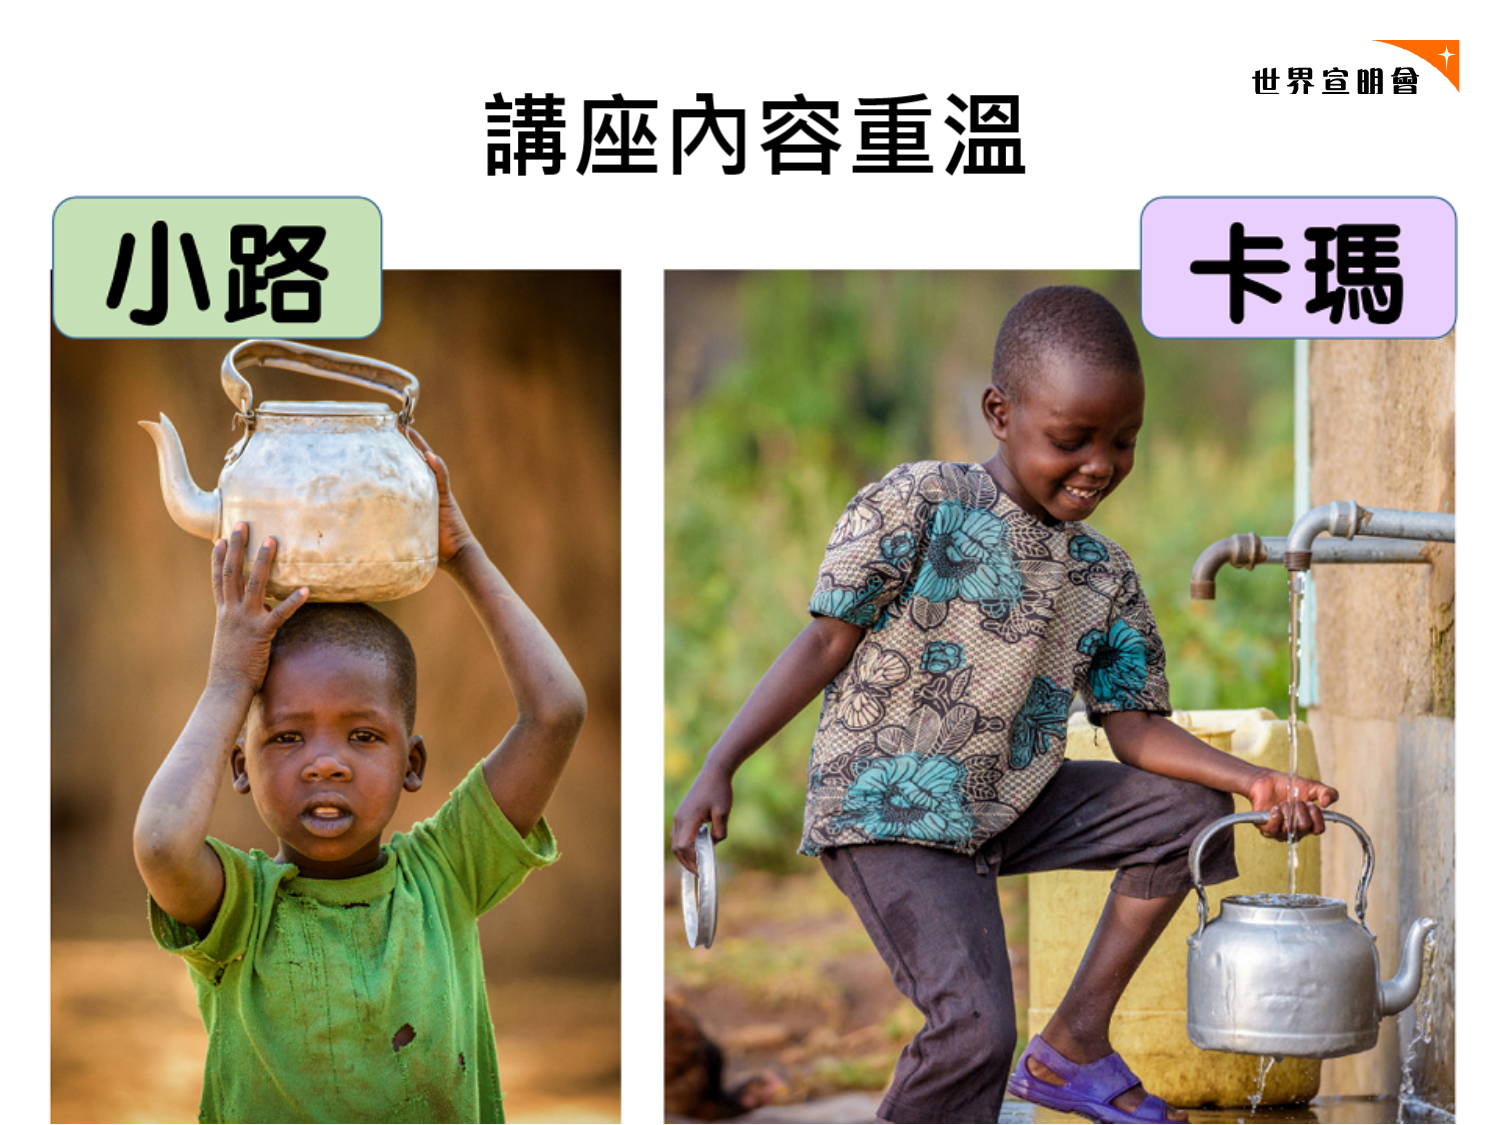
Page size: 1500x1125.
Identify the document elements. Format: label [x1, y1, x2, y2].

text_box [29, 42, 1480, 1124]
